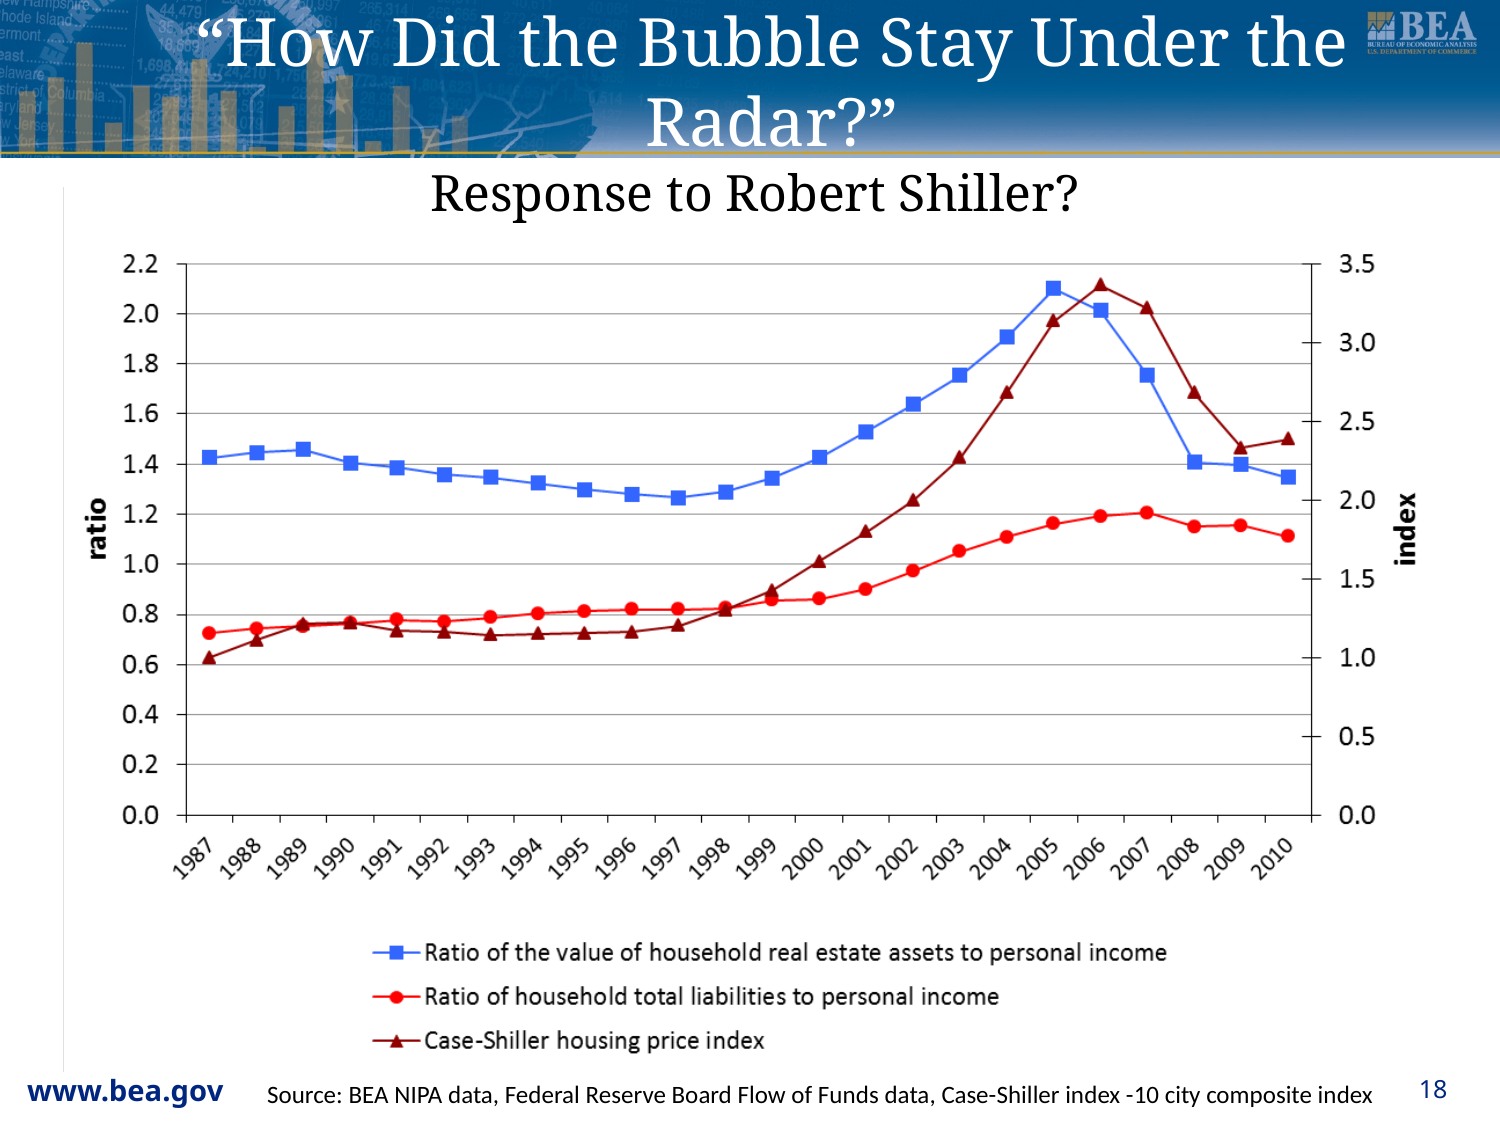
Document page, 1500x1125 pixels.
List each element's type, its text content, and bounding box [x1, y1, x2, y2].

picture [62, 187, 1451, 1072]
text_box Response to Robert Shiller? [415, 154, 1094, 186]
title “How Did the Bubble Stay Under the Radar?” [94, 11, 1450, 149]
slide_number 18 [1400, 1062, 1463, 1116]
picture [0, 0, 1500, 158]
text_box Source: BEA NIPA data, Federal Reserve Board Flow of Funds data, Case-Shiller index -10 city composite index [252, 1080, 1390, 1117]
